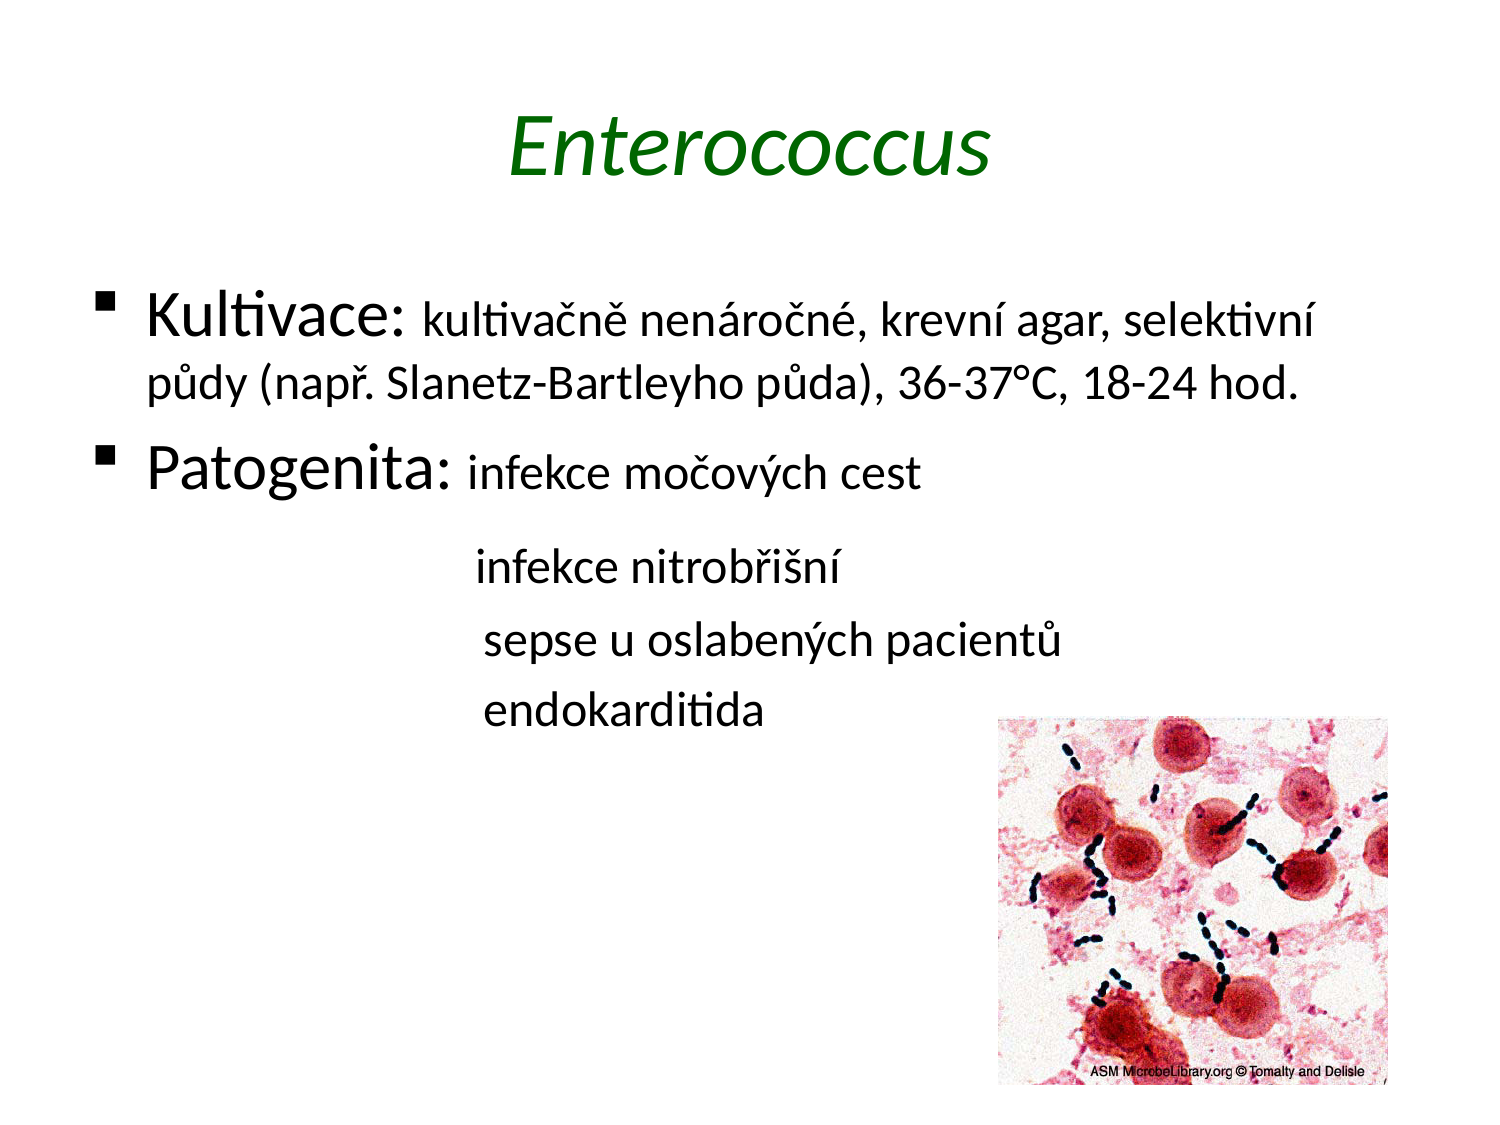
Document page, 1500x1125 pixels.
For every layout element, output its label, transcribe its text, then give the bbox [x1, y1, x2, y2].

title Enterococcus [74, 44, 1426, 233]
list Kultivace: kultivačně nenáročné, krevní agar, selektivní půdy (např. Slanetz-Bartleyho půda), 36-37°C, 18-24 hod. Patogenita: infekce močových cest infekce nitrobřišní sepse u oslabených pacientů endokarditida [74, 262, 1426, 1006]
picture [997, 715, 1389, 1085]
